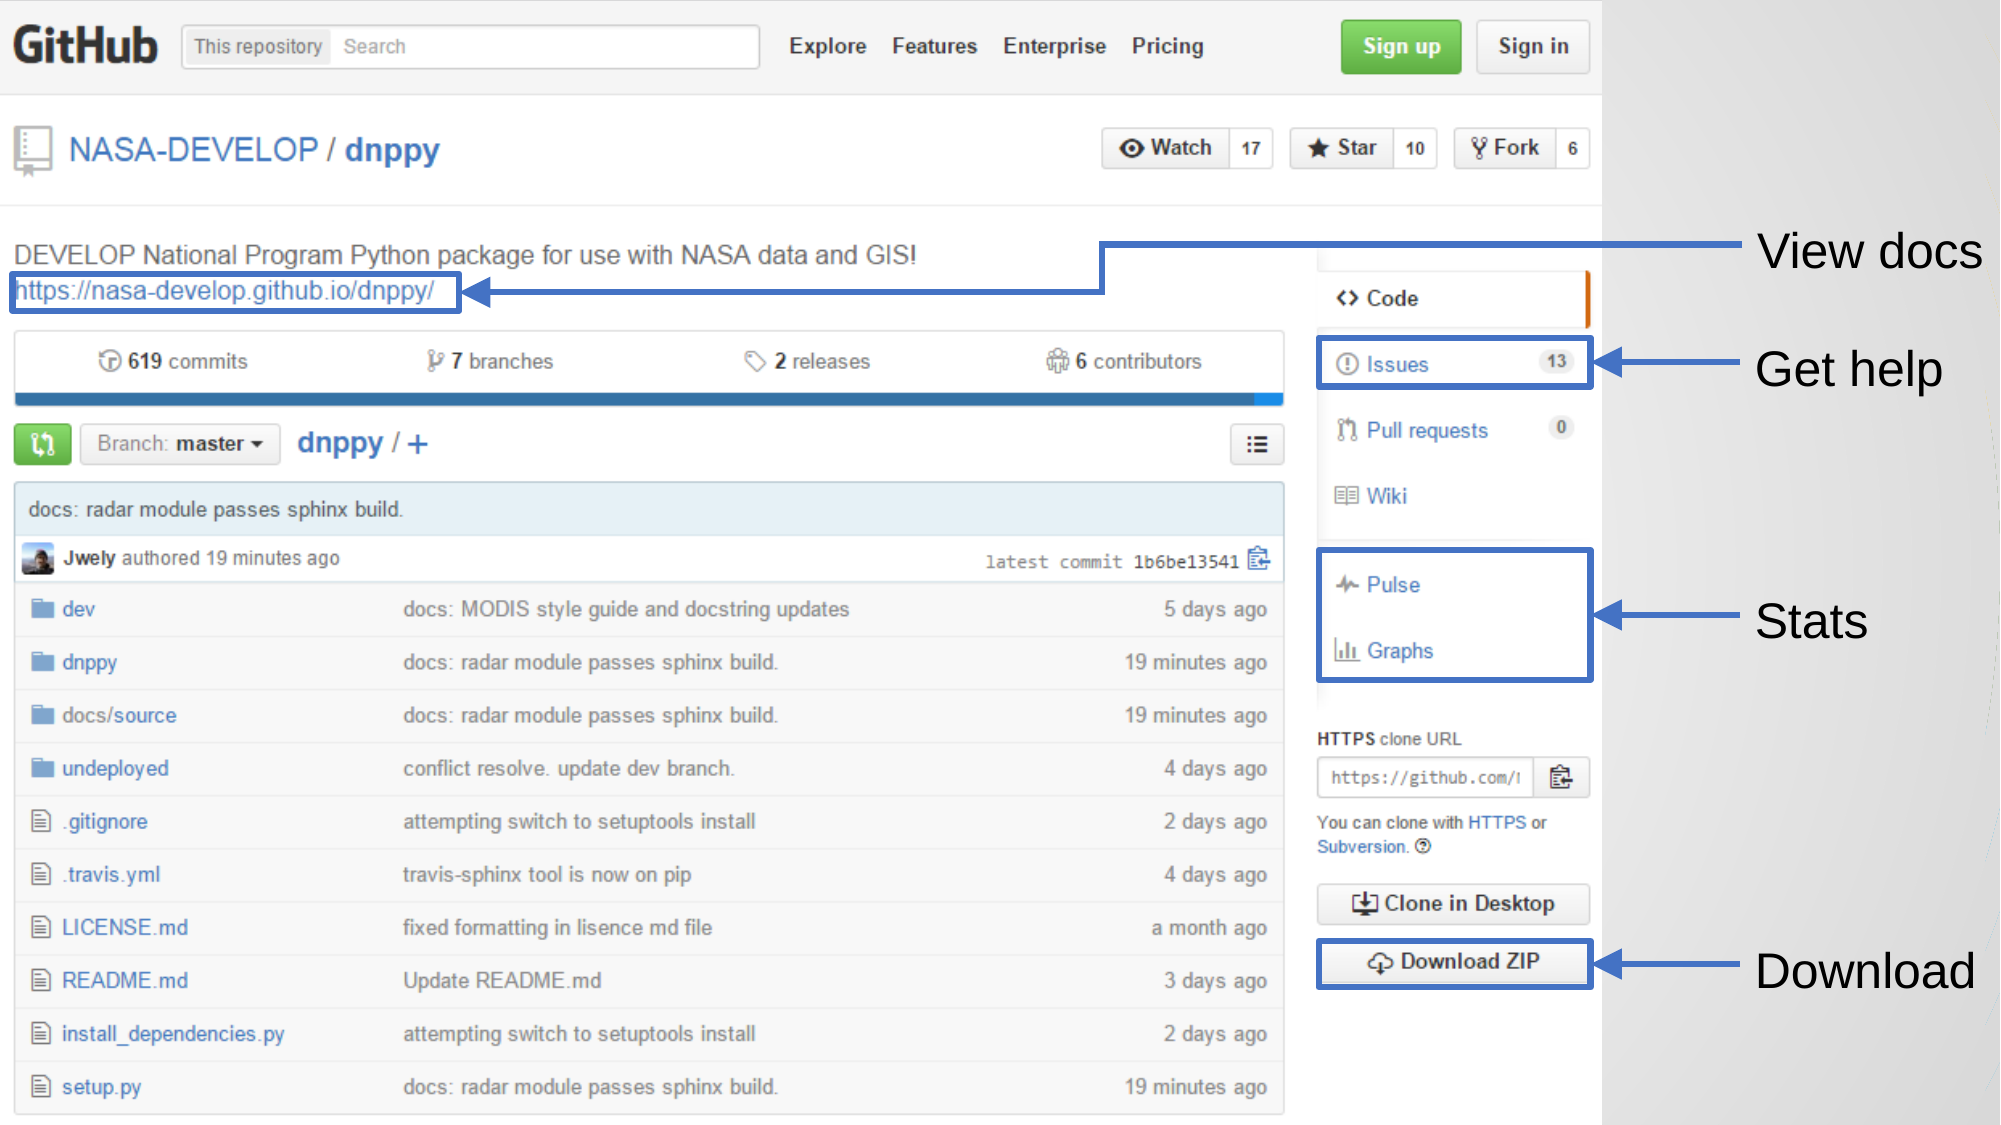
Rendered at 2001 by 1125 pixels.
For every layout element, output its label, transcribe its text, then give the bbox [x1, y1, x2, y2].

text_box View docs [1742, 203, 2000, 286]
picture [0, 0, 1602, 1125]
text_box Get help [1739, 321, 1998, 404]
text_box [458, 244, 1743, 293]
text_box Stats [1739, 573, 1998, 656]
text_box Download [1739, 923, 1998, 1006]
